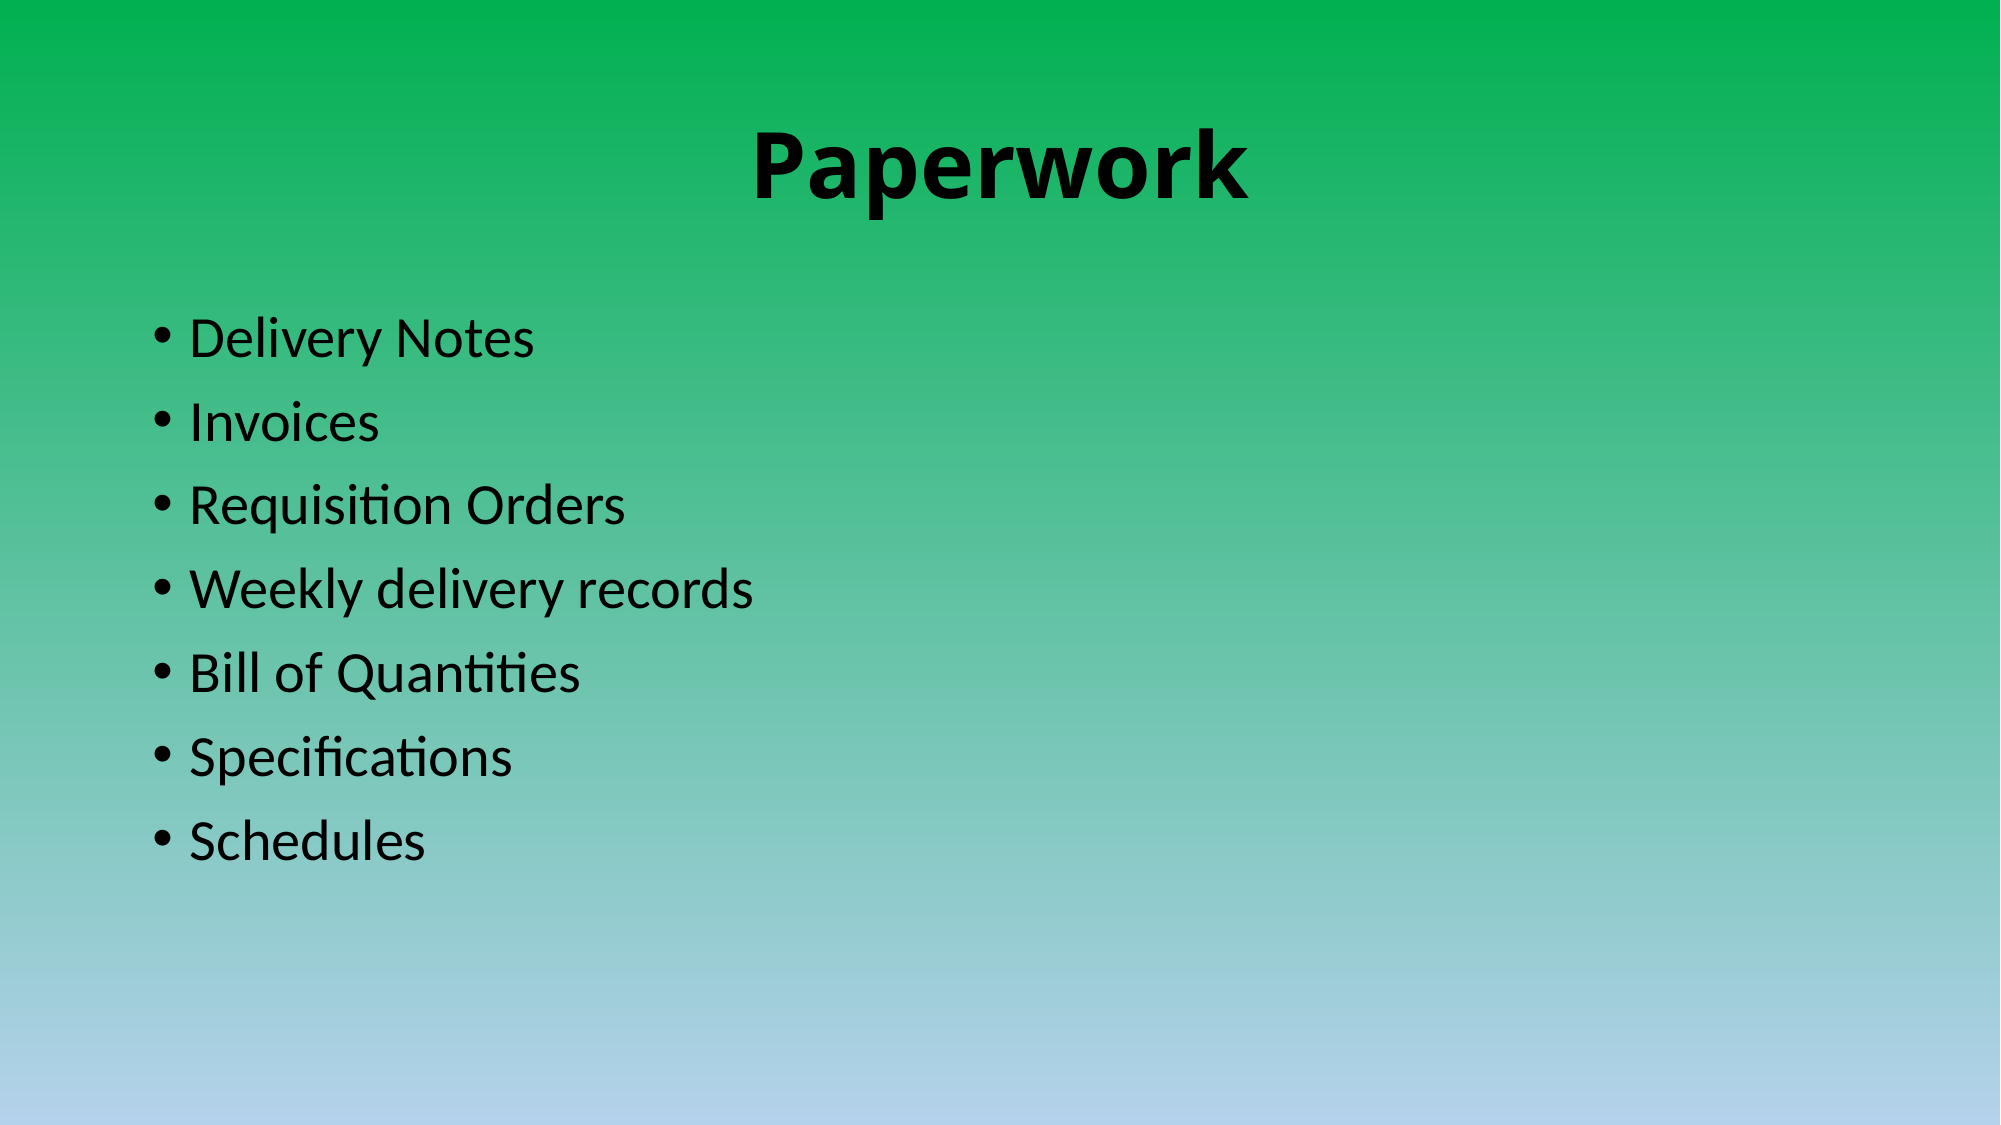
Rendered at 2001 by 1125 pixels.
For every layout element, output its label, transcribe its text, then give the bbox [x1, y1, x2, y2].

list Delivery Notes Invoices Requisition Orders Weekly delivery records Bill of Quantities Specifications Schedules [137, 299, 1863, 1014]
title Paperwork [137, 59, 1863, 278]
